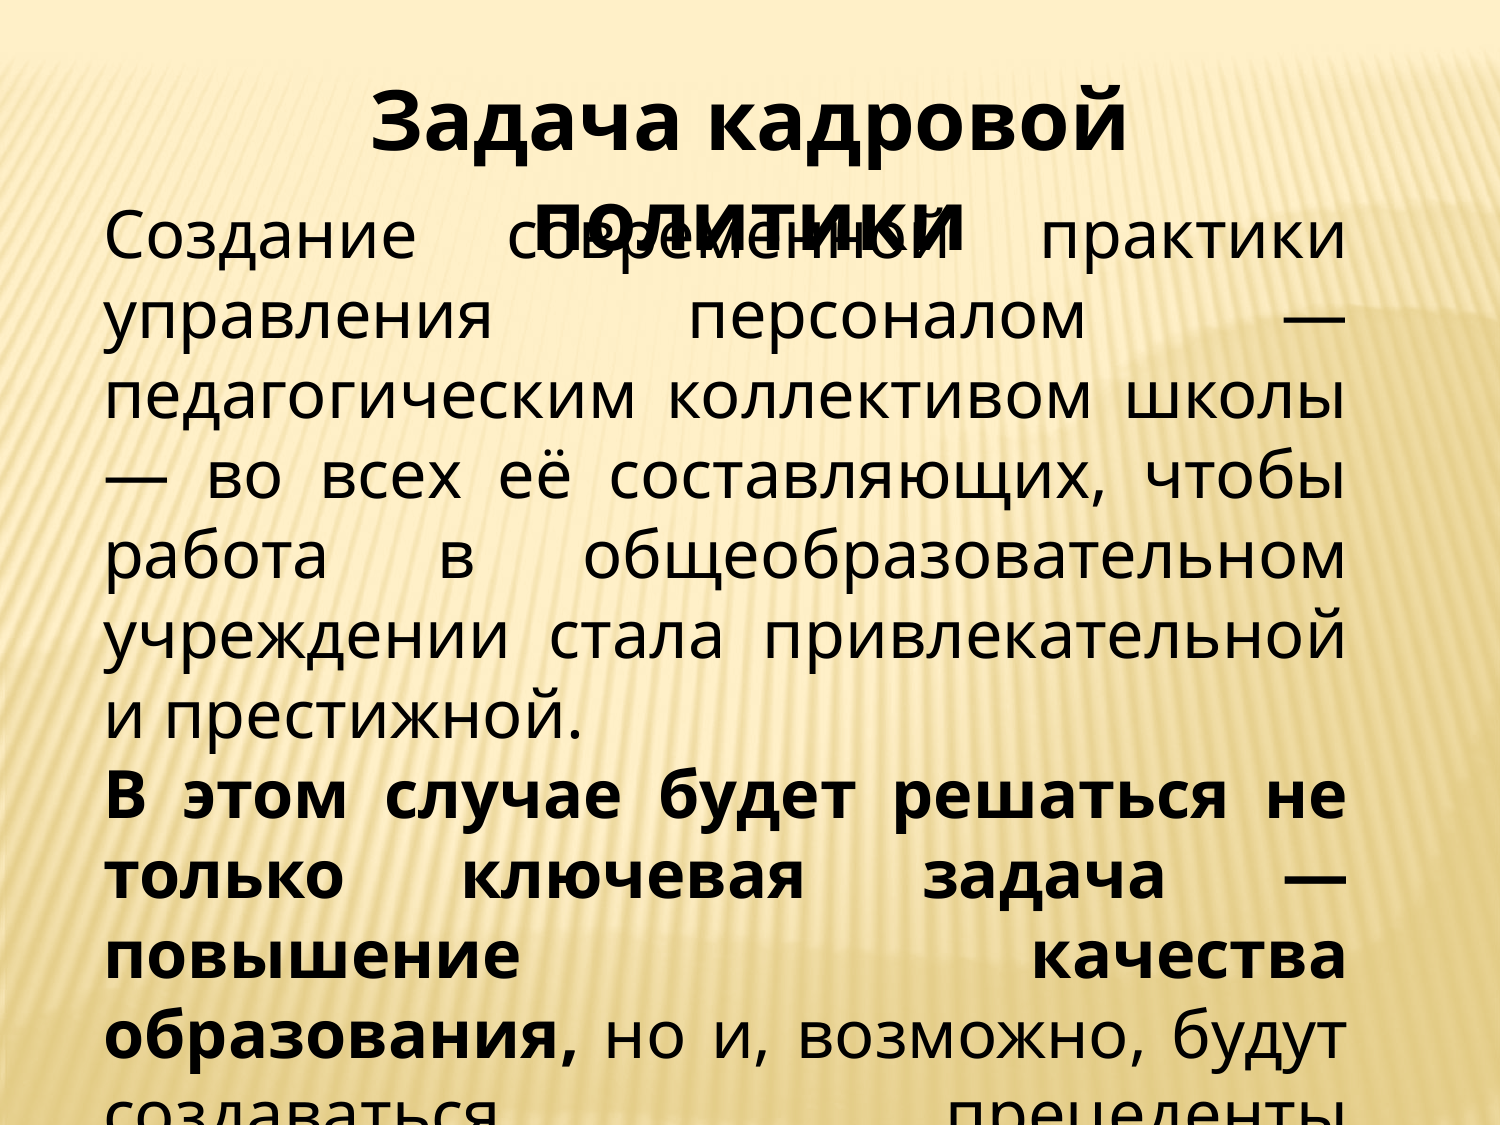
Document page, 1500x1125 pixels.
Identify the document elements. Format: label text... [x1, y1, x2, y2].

text_box Задача кадровой политики [135, 59, 1365, 184]
text_box Создание современной практики управления персоналом — педагогическим коллективом школы — во всех её составляющих, чтобы работа в общеобразовательном учреждении стала привлекательной и престижной. В этом случае будет решаться не только ключевая задача — повышение качества образования, но и, возможно, будут создаваться прецеденты конкурсного отбора кандидатов в учителя. [88, 184, 1365, 1125]
